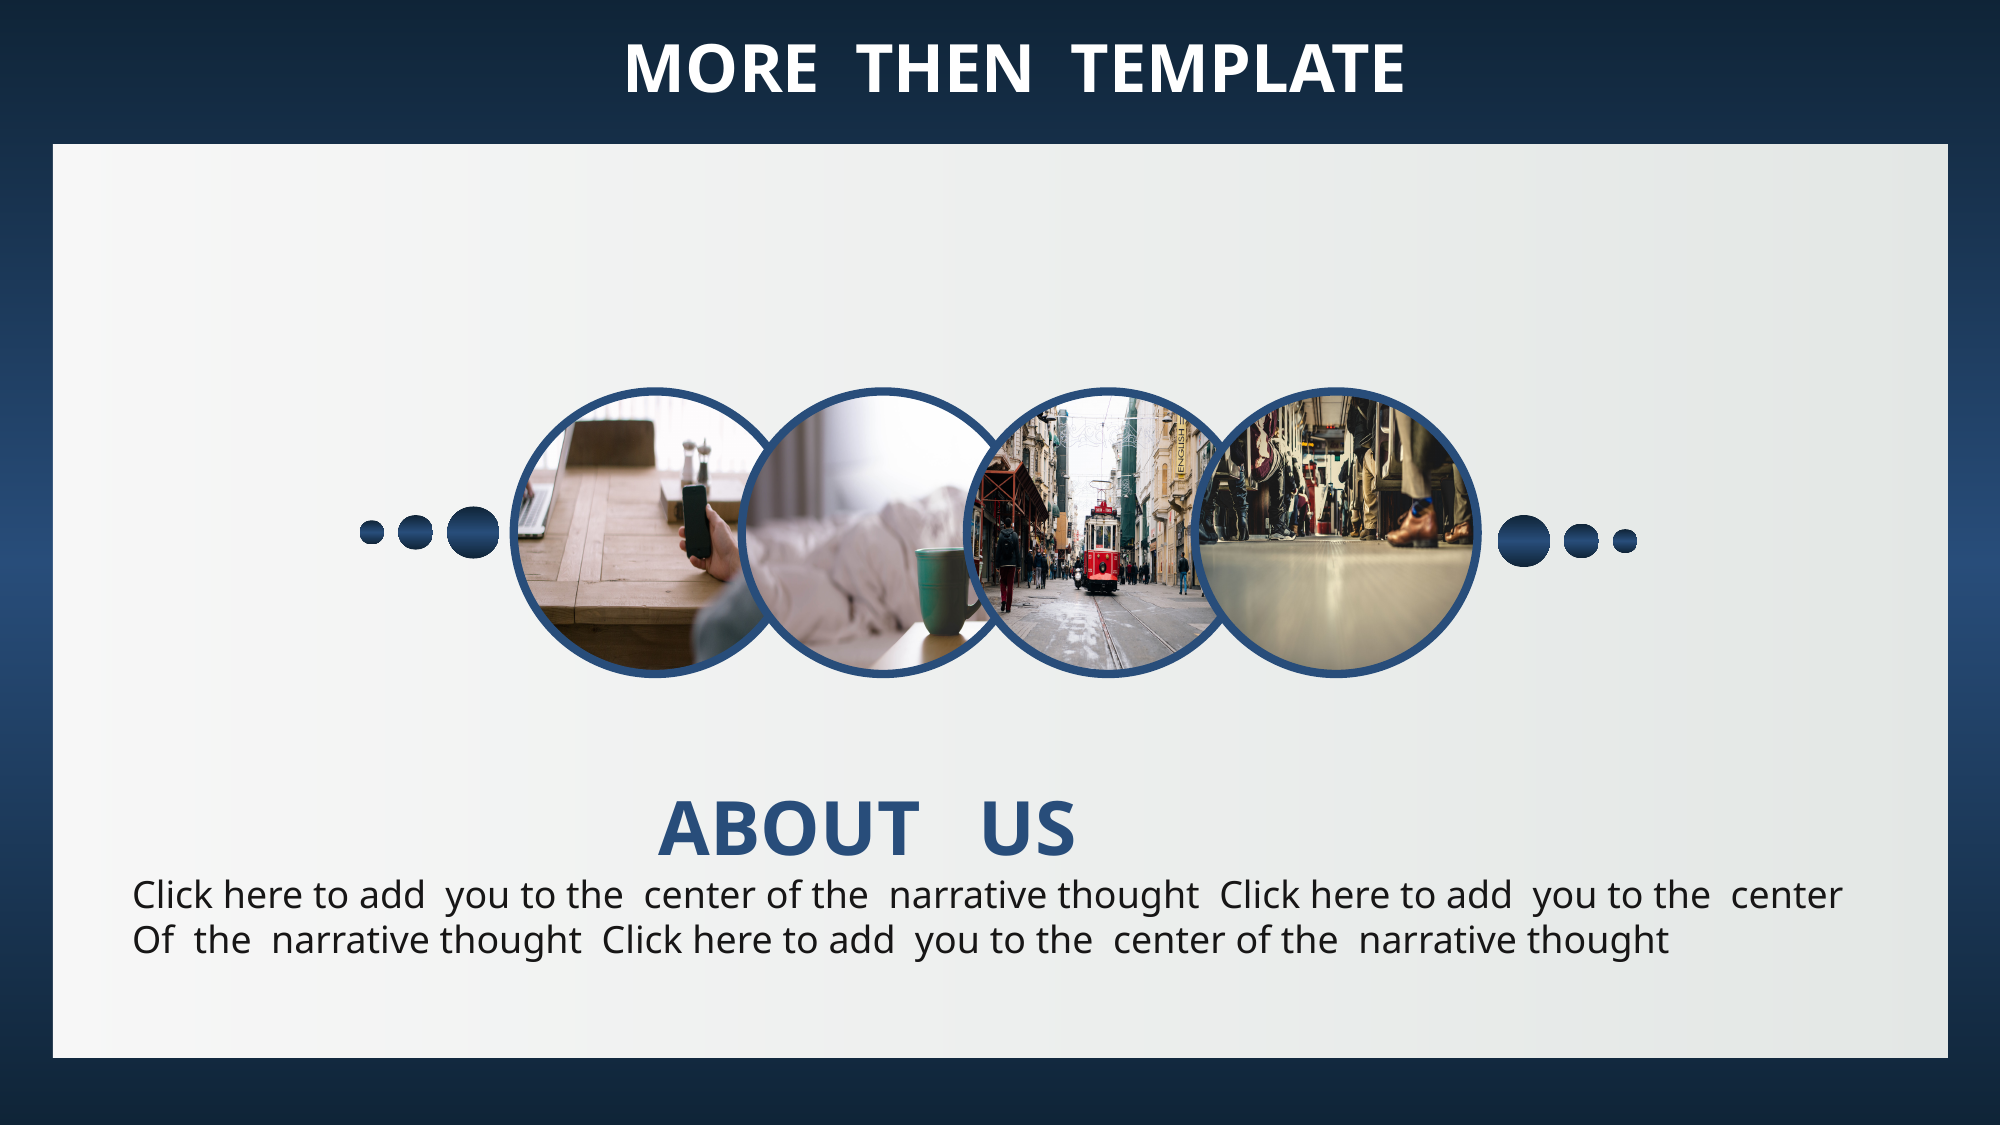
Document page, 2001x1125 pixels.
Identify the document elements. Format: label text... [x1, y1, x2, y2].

text_box MORE THEN TEMPLATE [578, 18, 1423, 114]
text_box [741, 391, 996, 674]
text_box [1564, 523, 1599, 559]
text_box [1194, 391, 1478, 674]
text_box [966, 391, 1222, 674]
text_box [359, 520, 384, 545]
text_box [1613, 529, 1638, 554]
text_box [398, 515, 433, 550]
text_box [1497, 515, 1550, 568]
text_box ABOUT US Click here to add you to the center of the narrative thought Click here to add you to the center Of the narrative thought Click here to add you to the center of the narrative thought [117, 773, 1880, 1009]
text_box [513, 391, 769, 674]
text_box [52, 144, 1948, 1058]
text_box [447, 506, 500, 559]
